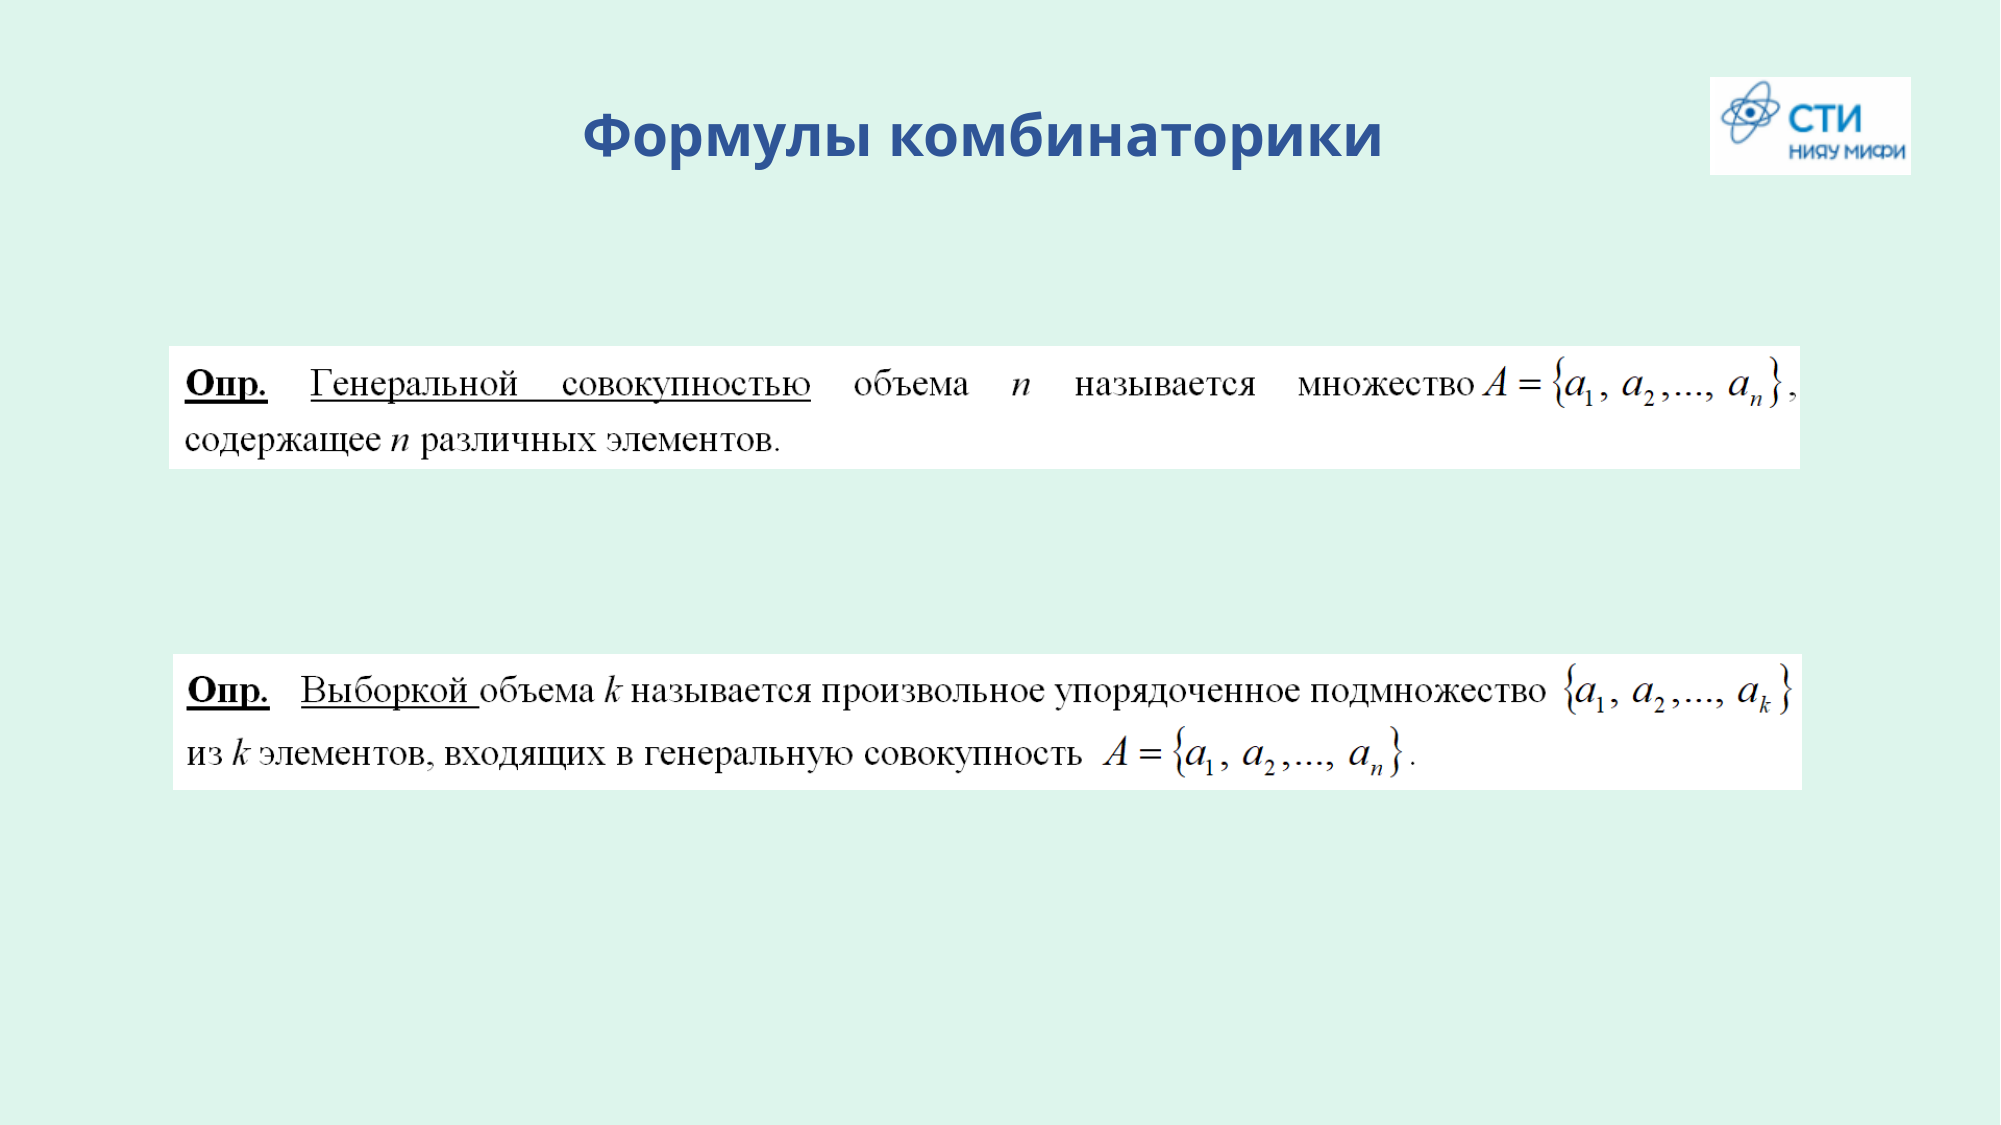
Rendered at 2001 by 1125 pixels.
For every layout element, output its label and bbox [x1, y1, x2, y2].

text_box [0, 0, 2000, 1125]
picture [173, 654, 1802, 790]
picture [169, 346, 1800, 469]
picture [1710, 77, 1911, 175]
